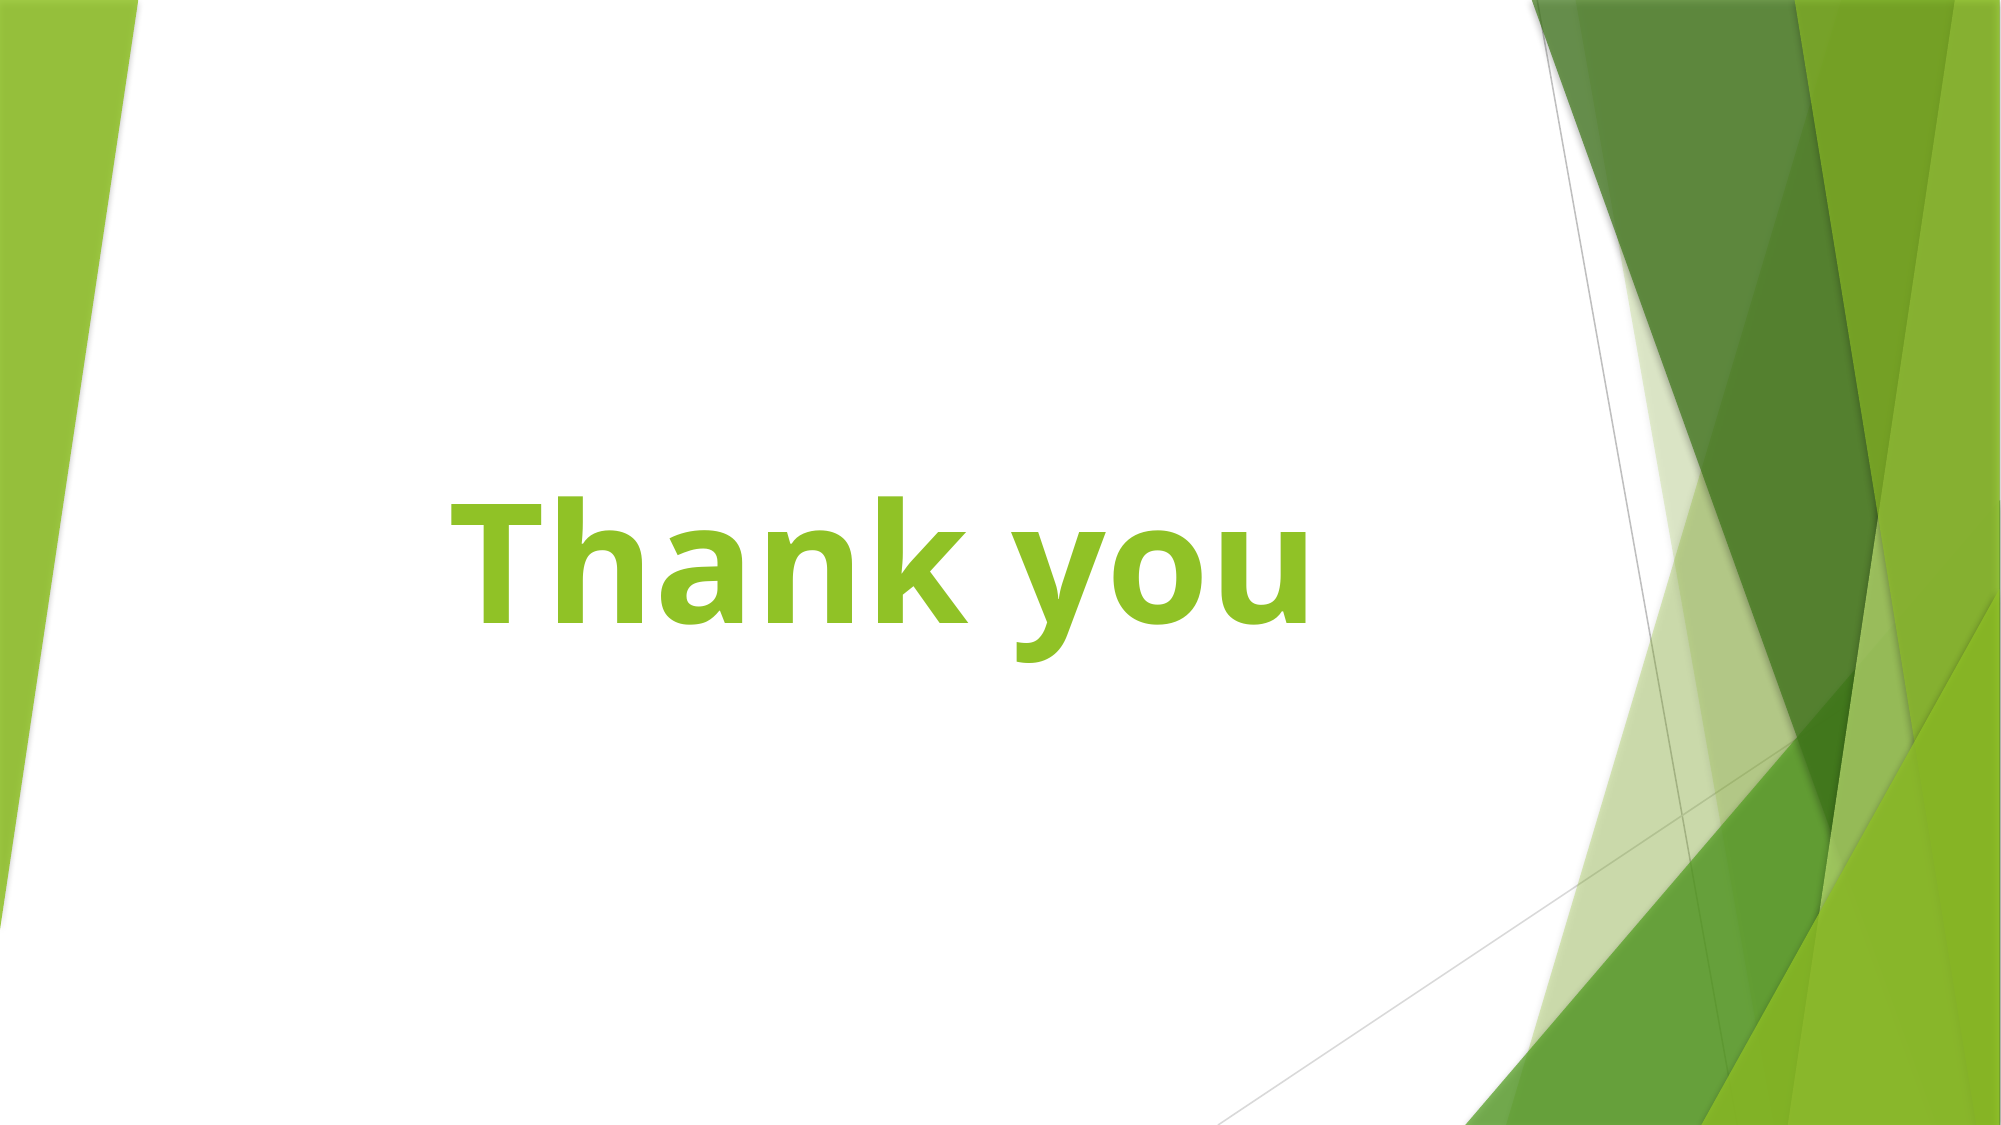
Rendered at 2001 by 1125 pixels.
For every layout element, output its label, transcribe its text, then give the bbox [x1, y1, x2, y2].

title Thank you [247, 394, 1522, 665]
